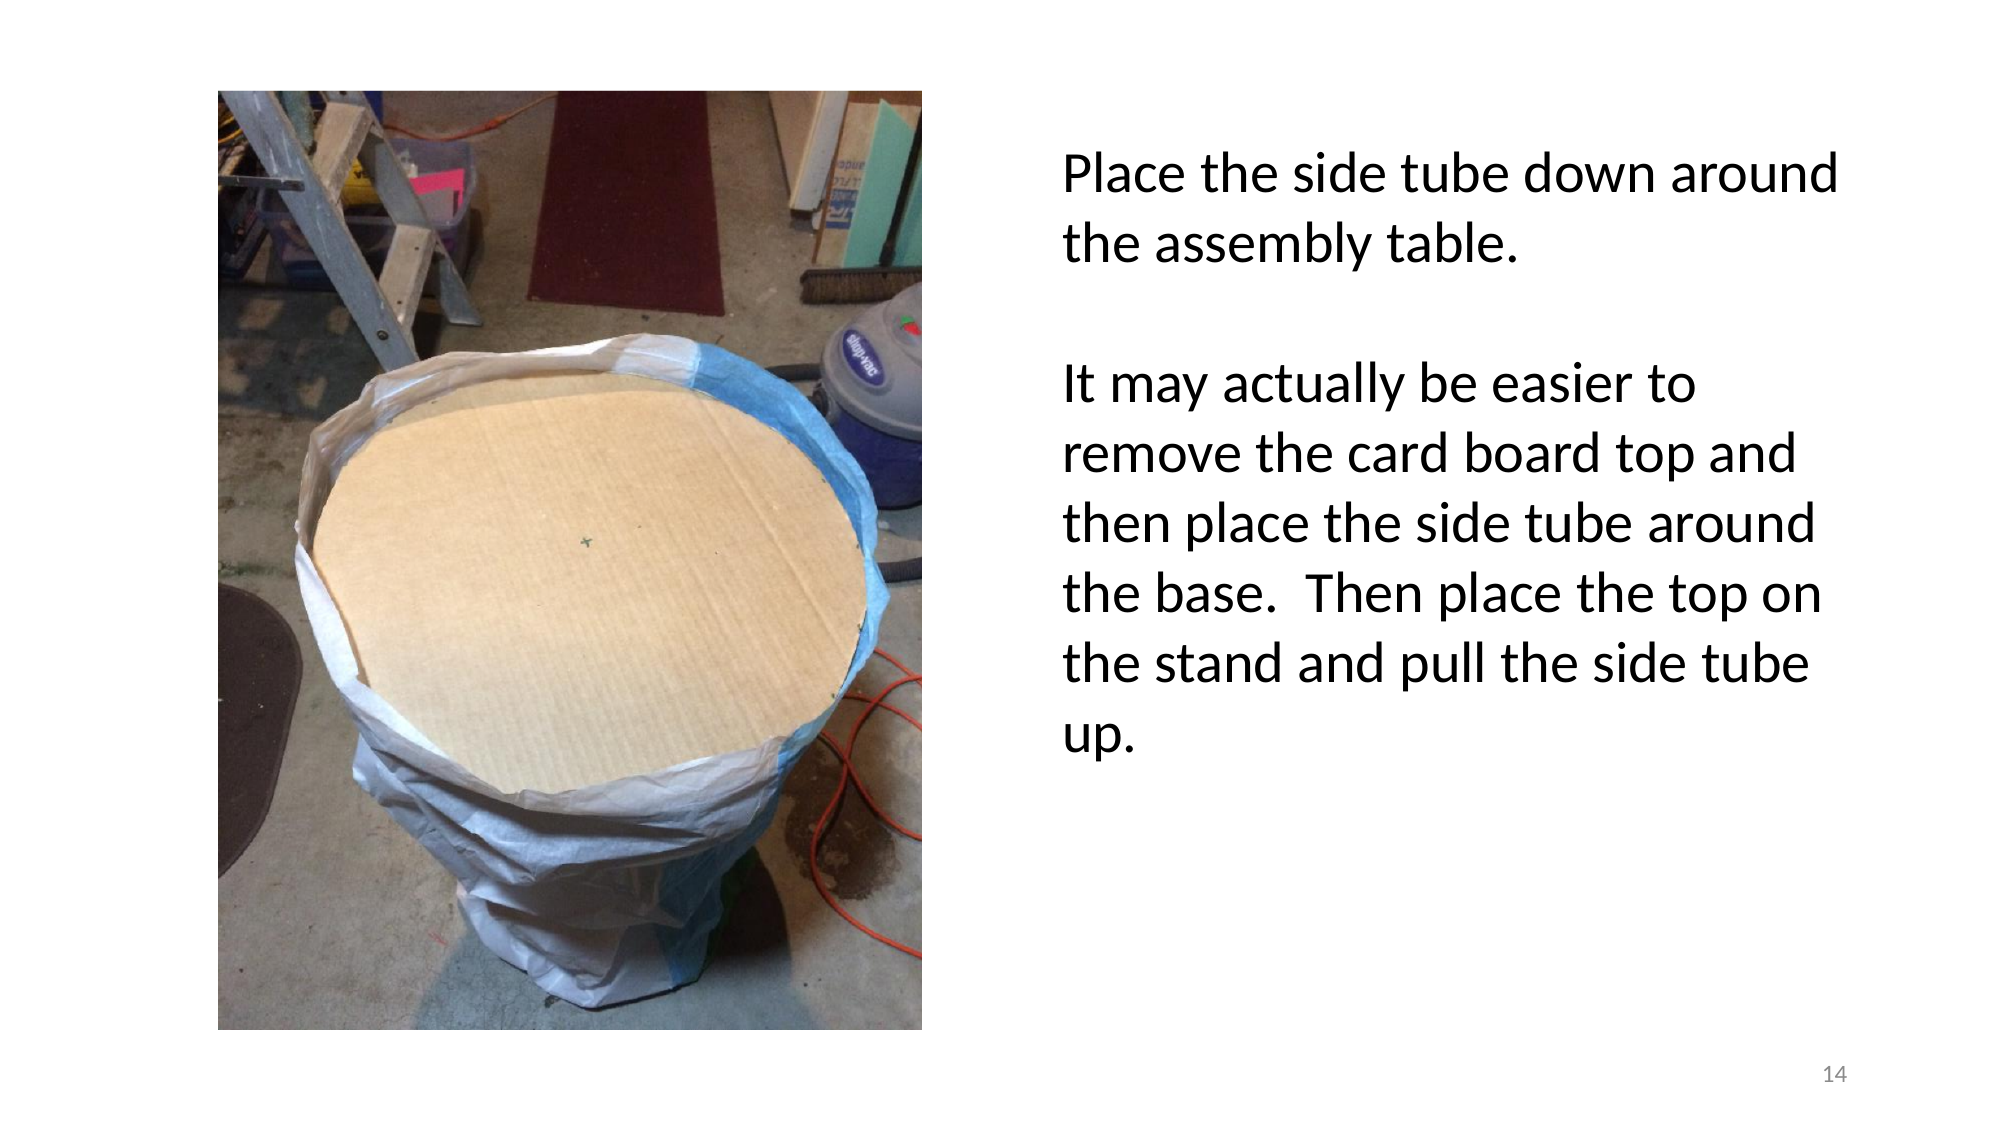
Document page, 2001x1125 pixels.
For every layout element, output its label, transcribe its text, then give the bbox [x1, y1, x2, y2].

slide_number 14 [1412, 1042, 1863, 1103]
picture [99, 92, 1039, 1029]
text_box Place the side tube down around the assembly table. It may actually be easier to remove the card board top and then place the side tube around the base. Then place the top on the stand and pull the side tube up. [1047, 127, 1871, 842]
